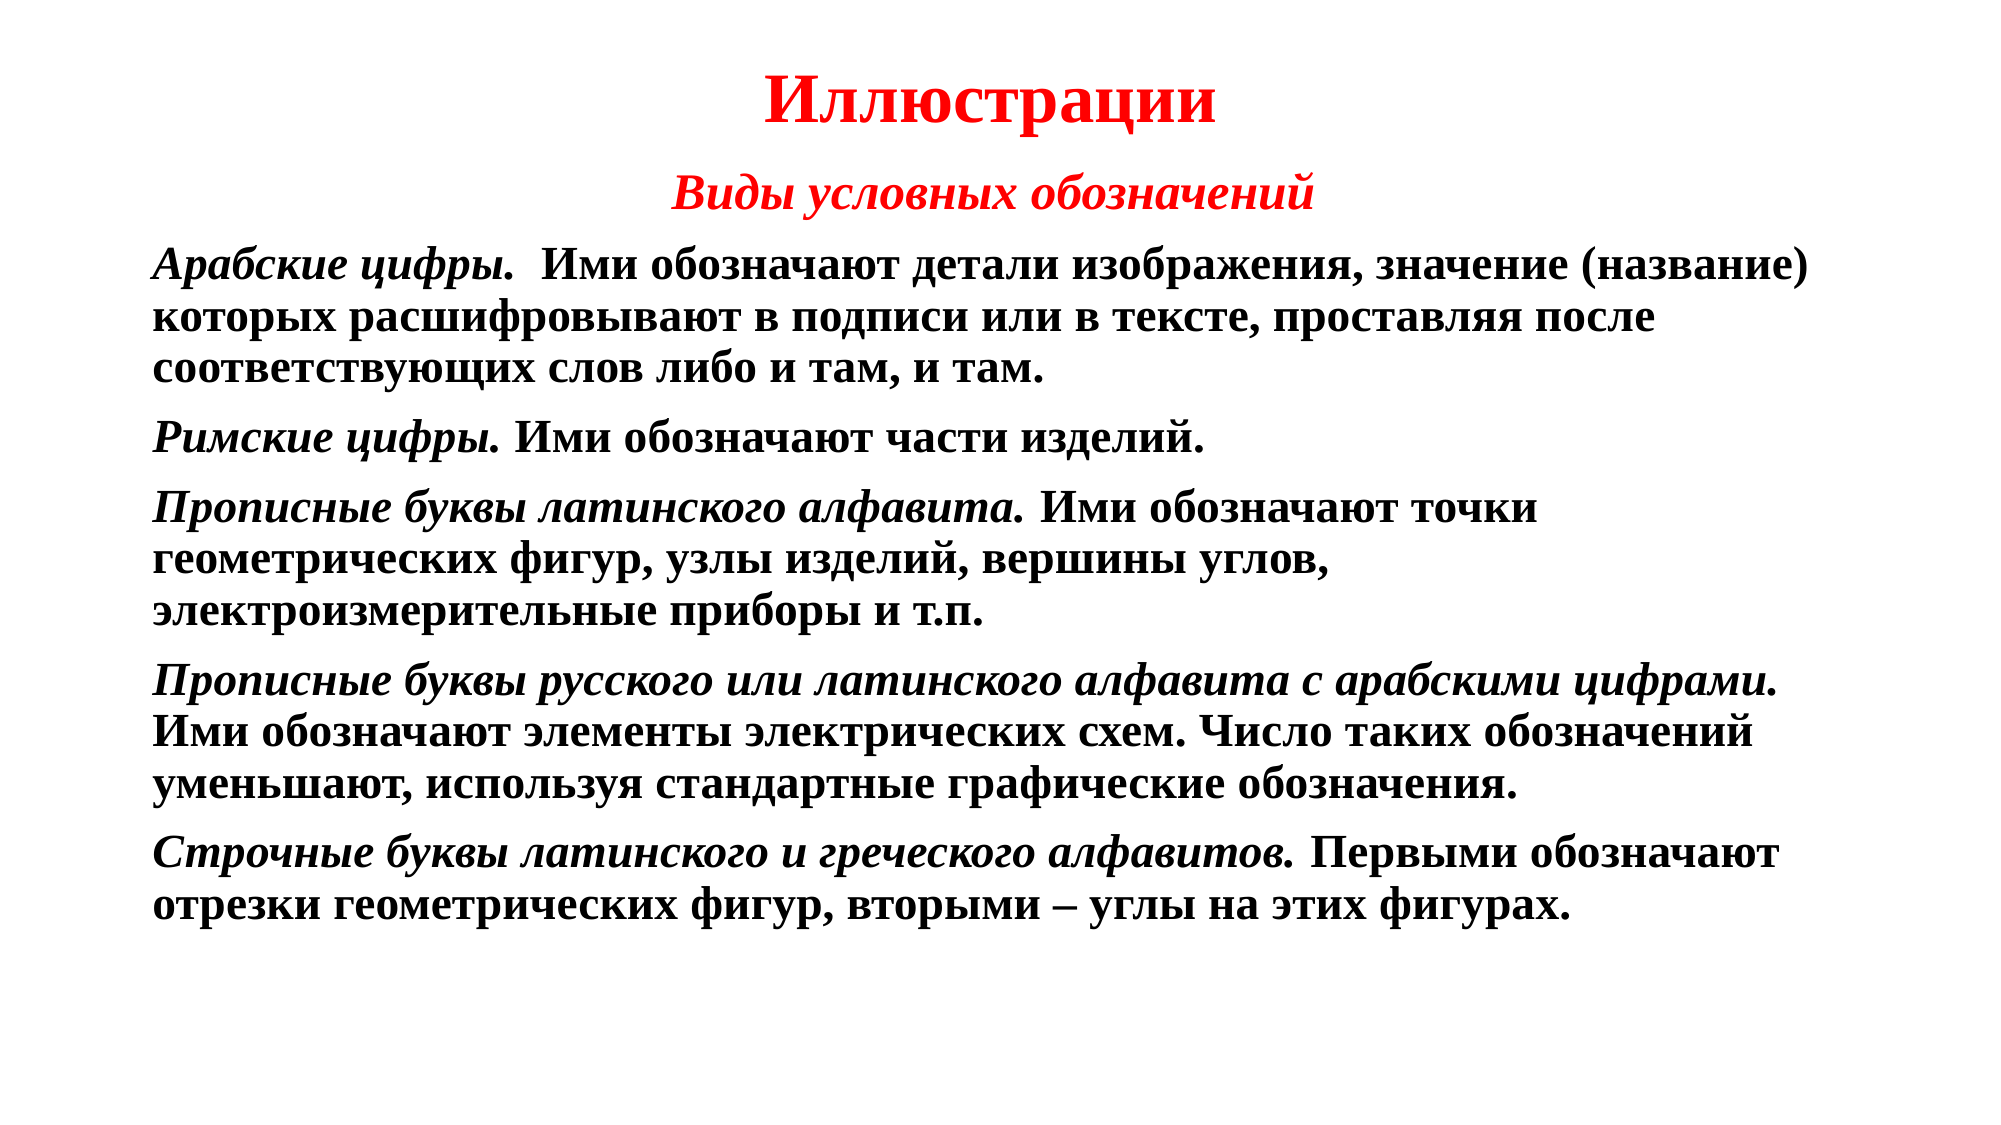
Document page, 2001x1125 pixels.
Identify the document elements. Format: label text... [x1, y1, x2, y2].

list Виды условных обозначений Арабские цифры. Ими обозначают детали изображения, значение (название) которых расшифровывают в подписи или в тексте, проставляя после соответствующих слов либо и там, и там. Римские цифры. Ими обозначают части изделий. Прописные буквы латинского алфавита. Ими обозначают точки геометрических фигур, узлы изделий, вершины углов, электроизмерительные приборы и т.п. Прописные буквы русского или латинского алфавита с арабскими цифрами. Ими обозначают элементы электрических схем. Число таких обозначений уменьшают, используя стандартные графические обозначения. Строчные буквы латинского и греческого алфавитов. Первыми обозначают отрезки геометрических фигур, вторыми – углы на этих фигурах. [137, 157, 1863, 1014]
title Иллюстрации [137, 59, 1863, 139]
